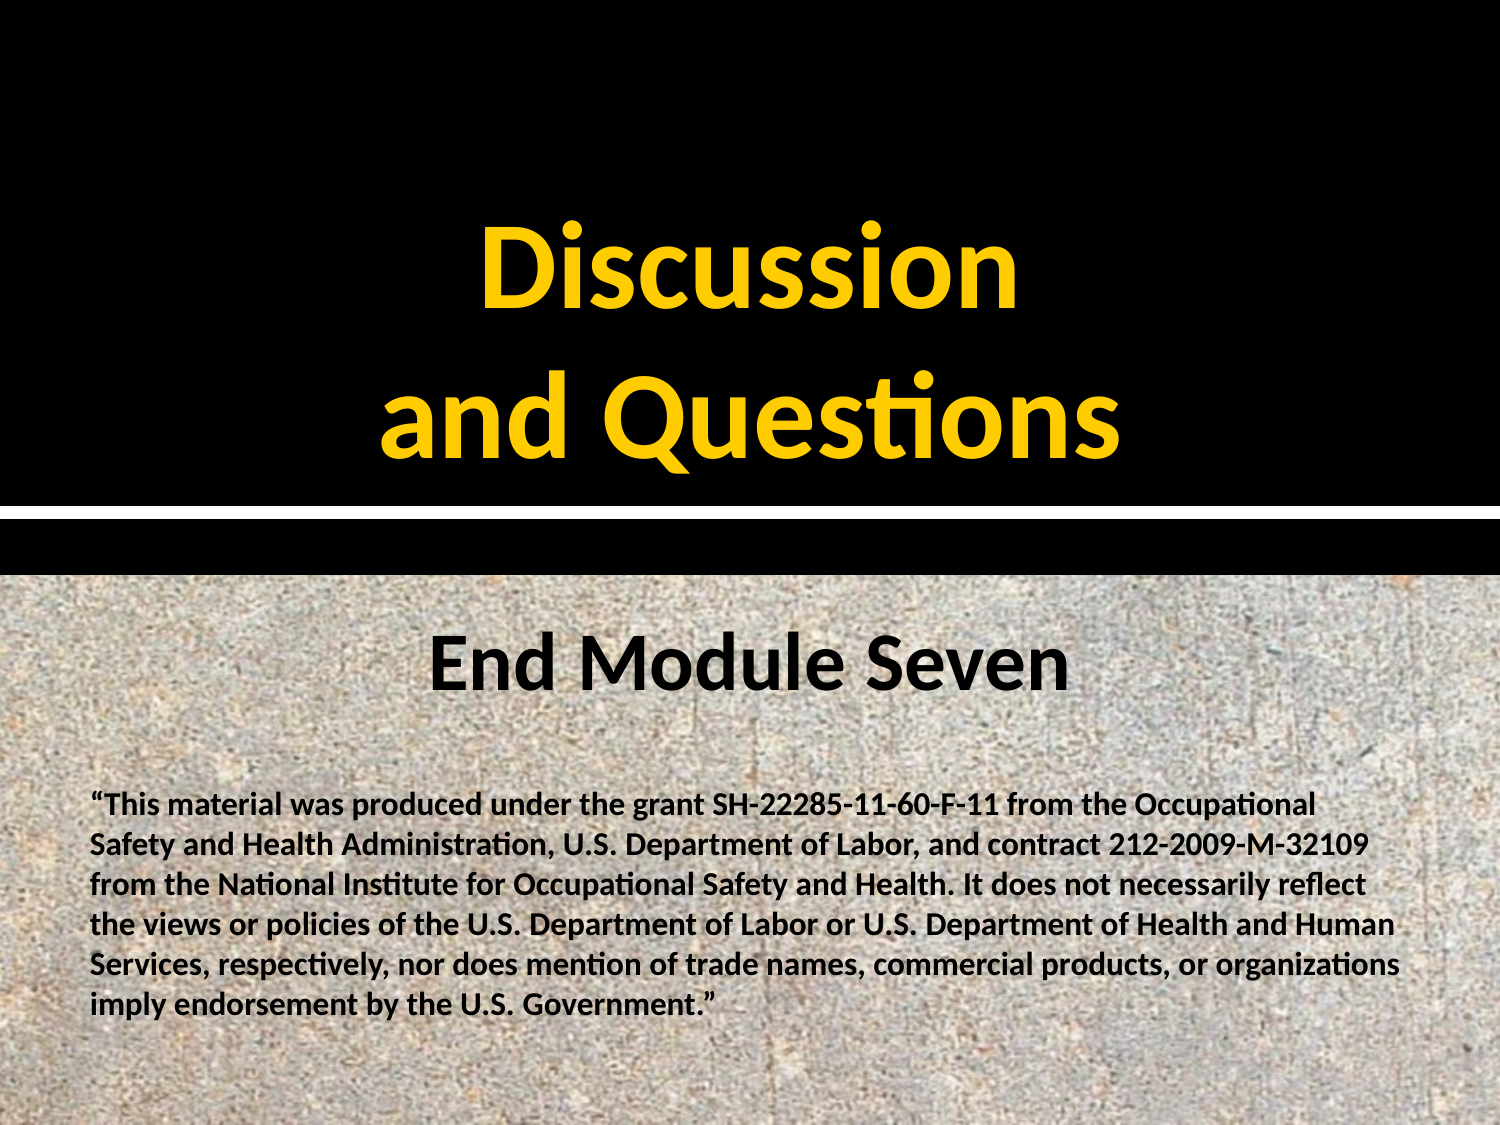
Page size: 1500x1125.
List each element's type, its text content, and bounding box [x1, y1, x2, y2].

title Discussion and Questions [112, 212, 1388, 454]
subtitle End Module Seven [225, 600, 1275, 774]
text_box “This material was produced under the grant SH-22285-11-60-F-11 from the Occupational Safety and Health Administration, U.S. Department of Labor, and contract 212-2009-M-32109 from the National Institute for Occupational Safety and Health. It does not necessarily reflect the views or policies of the U.S. Department of Labor or U.S. Department of Health and Human Services, respectively, nor does mention of trade names, commercial products, or organizations imply endorsement by the U.S. Government.” [74, 774, 1425, 1070]
